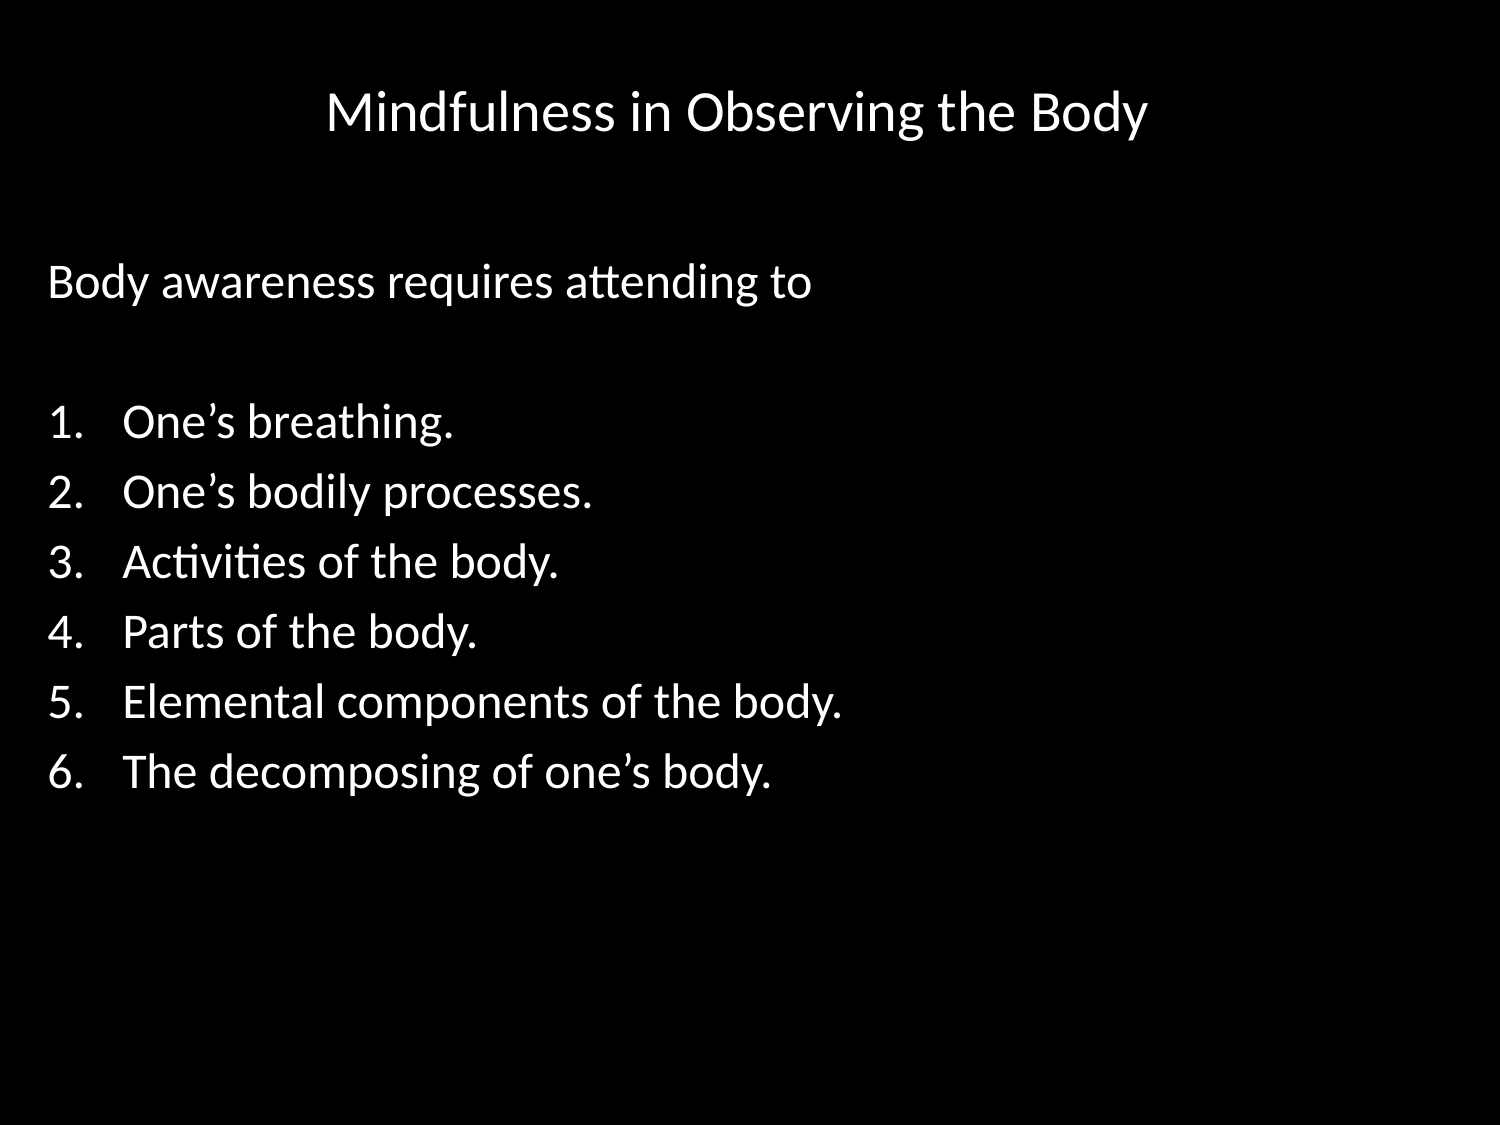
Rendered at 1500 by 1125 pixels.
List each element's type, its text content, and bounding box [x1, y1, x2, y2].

title Mindfulness in Observing the Body [62, 45, 1413, 170]
list Body awareness requires attending to One’s breathing. One’s bodily processes. Activities of the body. Parts of the body. Elemental components of the body. The decomposing of one’s body. [32, 170, 1478, 1079]
